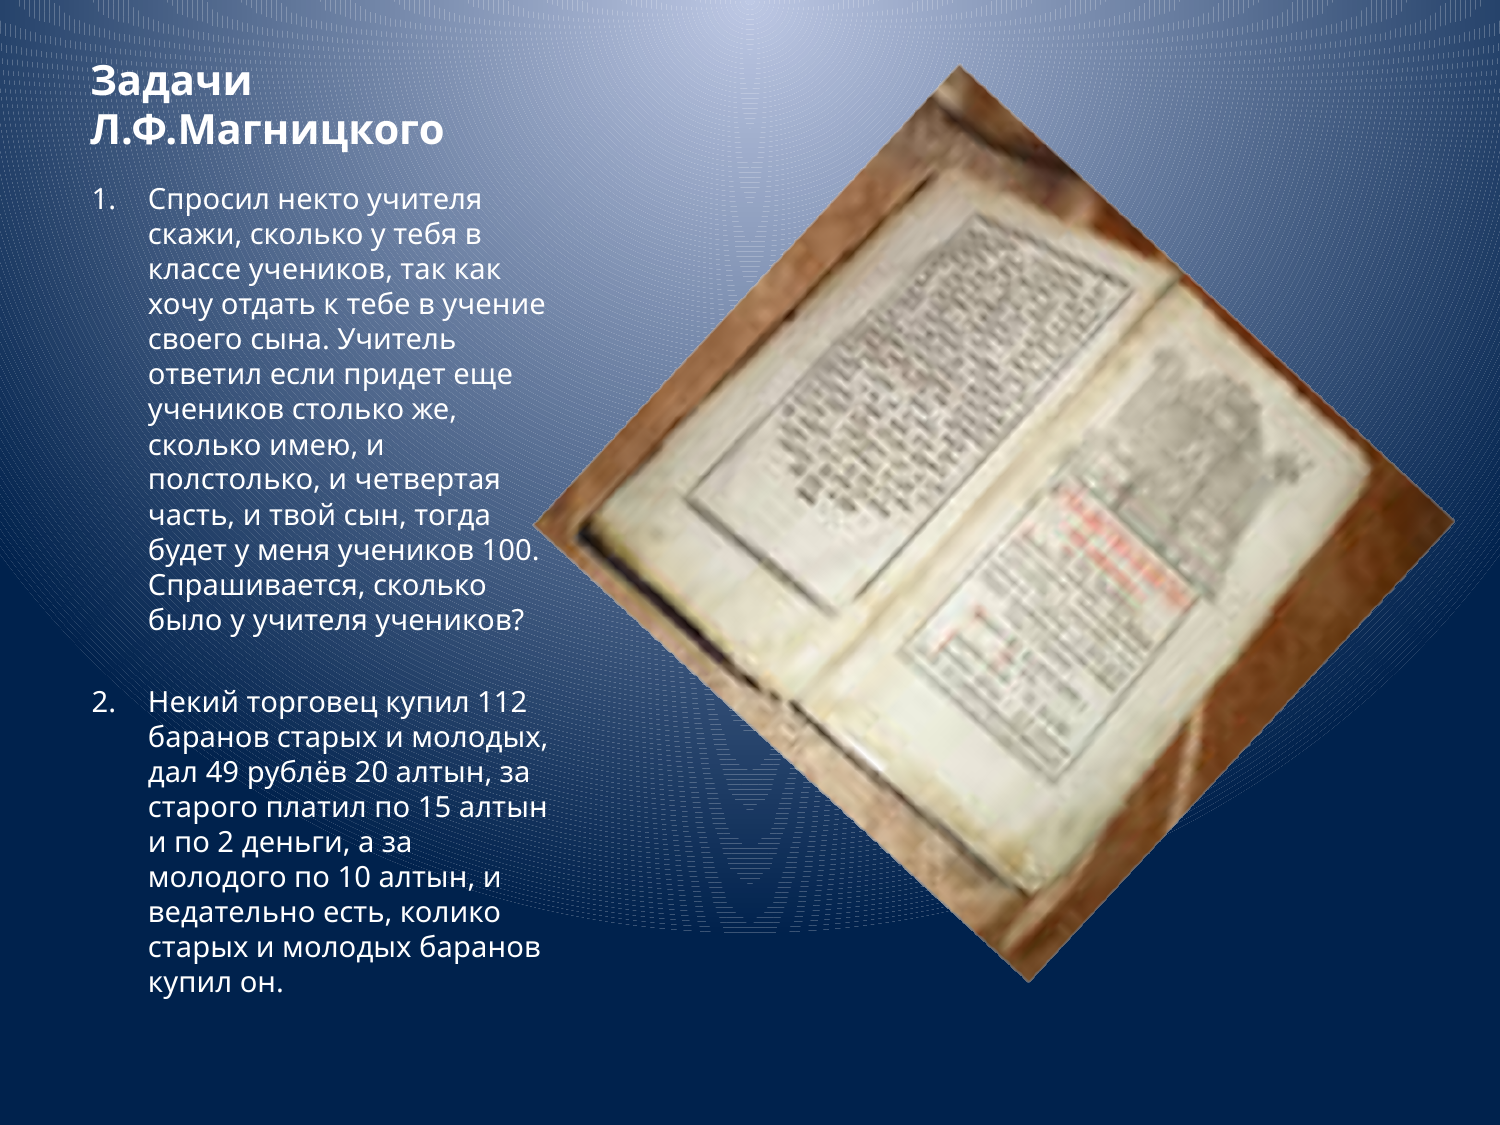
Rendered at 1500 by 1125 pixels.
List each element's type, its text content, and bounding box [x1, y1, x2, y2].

picture [1331, 409, 1453, 653]
picture [571, 395, 655, 635]
title Задачи Л.Ф.Магницкого [75, 44, 569, 161]
list Спросил некто учителя скажи, сколько у тебя в классе учеников, так как хочу отдать к тебе в учение своего сына. Учитель ответил если придет еще учеников столько же, сколько имею, и полстолько, и четвертая часть, и твой сын, тогда будет у меня учеников 100. Спрашивается, сколько было у учителя учеников? Некий торговец купил 112 баранов старых и молодых, дал 49 рублёв 20 алтын, за старого платил по 15 алтын и по 2 деньги, а за молодого по 10 алтын, и ведательно есть, колико старых и молодых баранов купил он. [76, 172, 571, 1017]
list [655, 207, 1331, 838]
picture [830, 66, 1111, 207]
picture [875, 838, 1160, 980]
